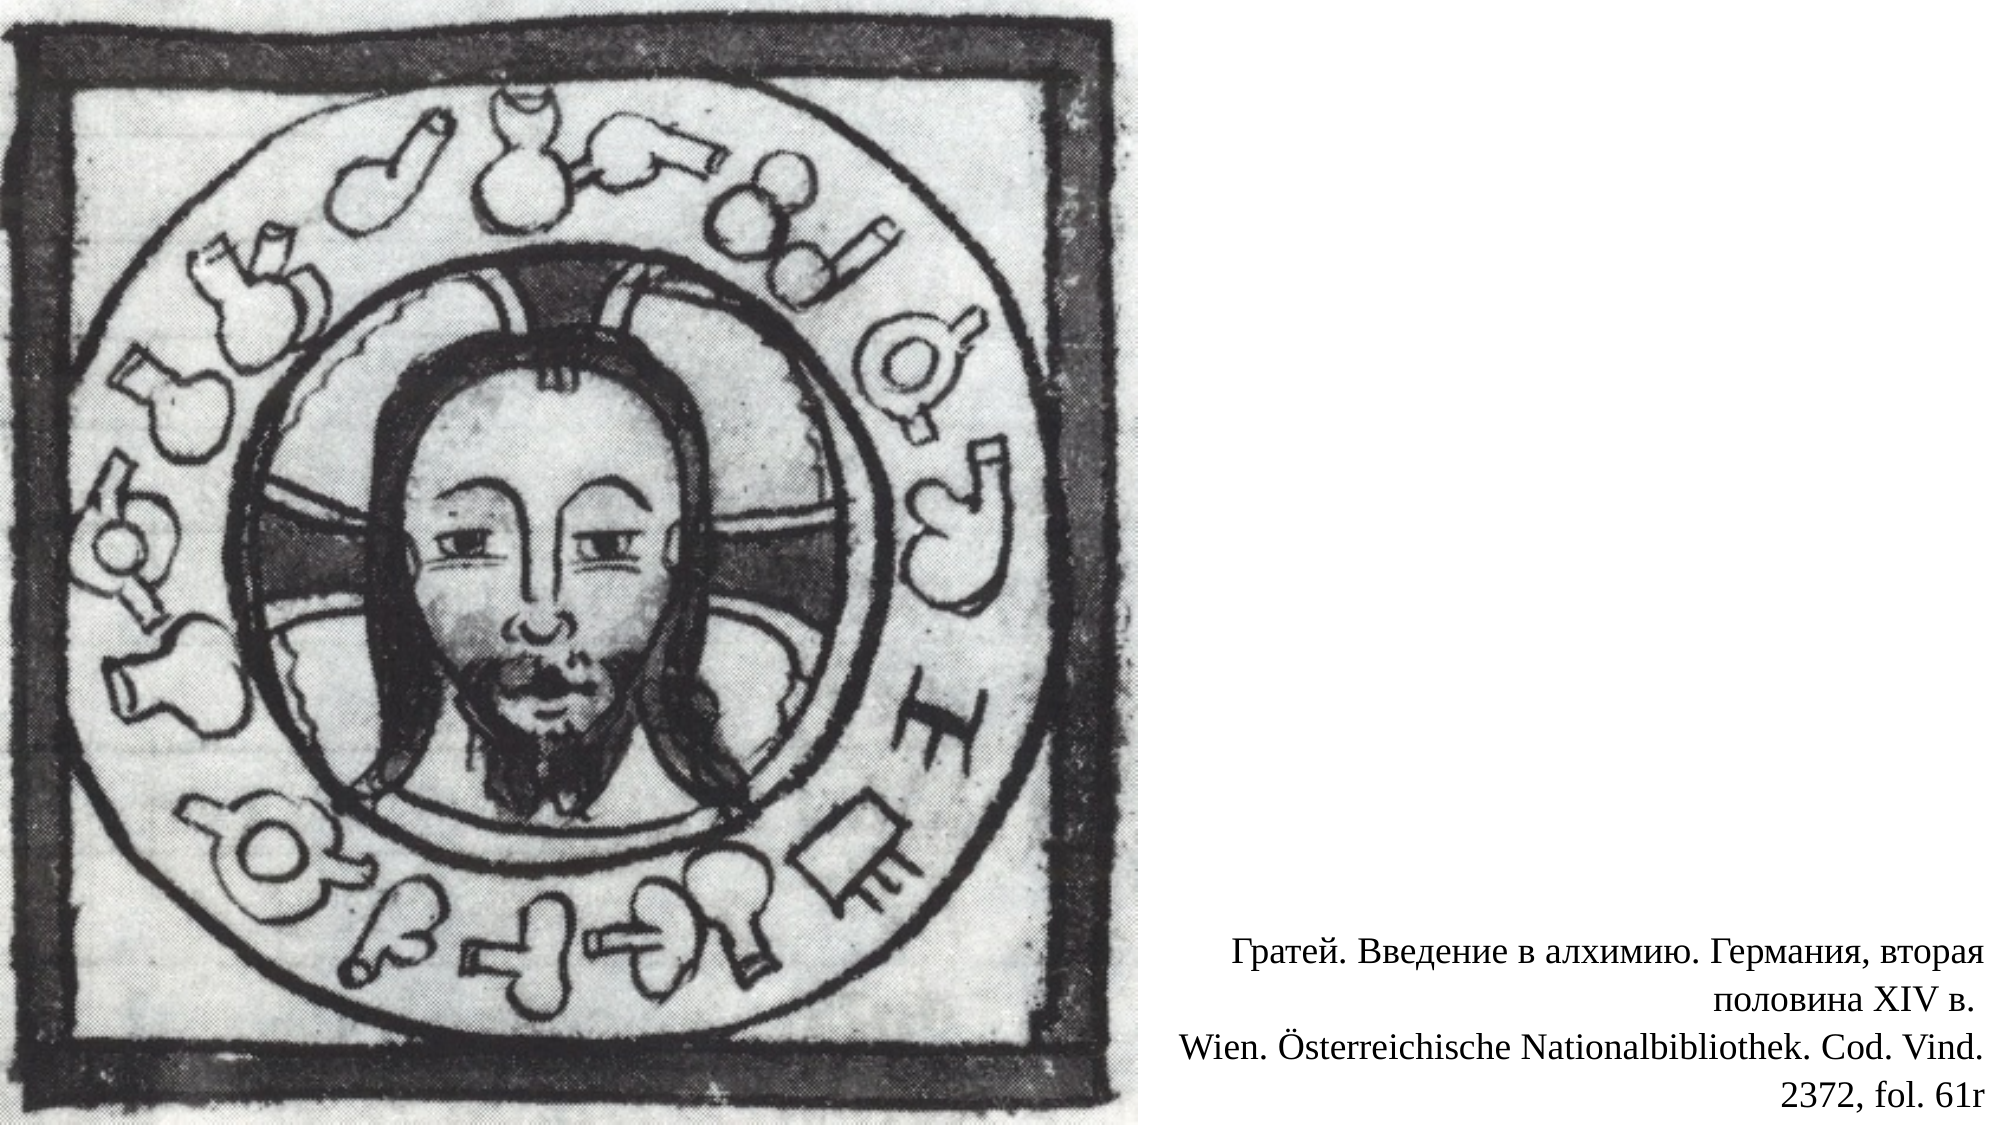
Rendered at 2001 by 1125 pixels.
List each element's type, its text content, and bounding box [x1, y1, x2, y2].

text_box Гратей. Введение в алхимию. Германия, вторая половина XIV в. Wien. Österreichische Nationalbibliothek. Cod. Vind. 2372, fol. 61r [1162, 915, 2000, 1123]
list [0, 0, 1138, 1125]
